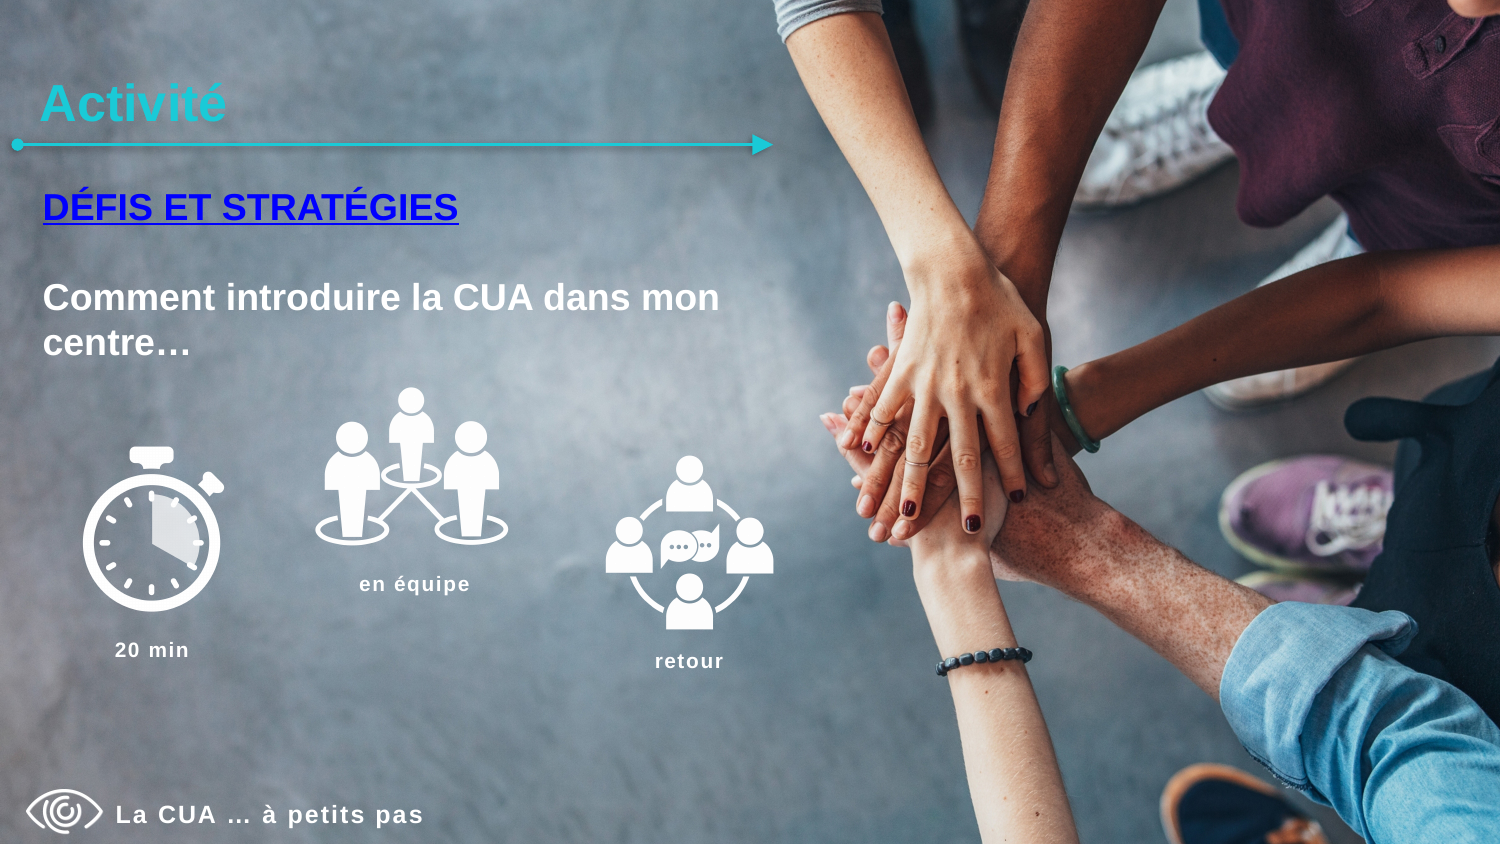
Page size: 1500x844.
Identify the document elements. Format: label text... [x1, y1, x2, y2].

text_box Activité [24, 0, 1500, 141]
text_box La CUA … à petits pas [100, 770, 623, 837]
text_box [60, 158, 806, 408]
text_box [975, 770, 1498, 837]
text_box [67, 441, 237, 671]
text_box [301, 374, 526, 605]
picture [0, 0, 1500, 844]
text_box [600, 449, 779, 682]
text_box DÉFIS ET STRATÉGIES Comment introduire la CUA dans mon centre… [27, 175, 778, 371]
